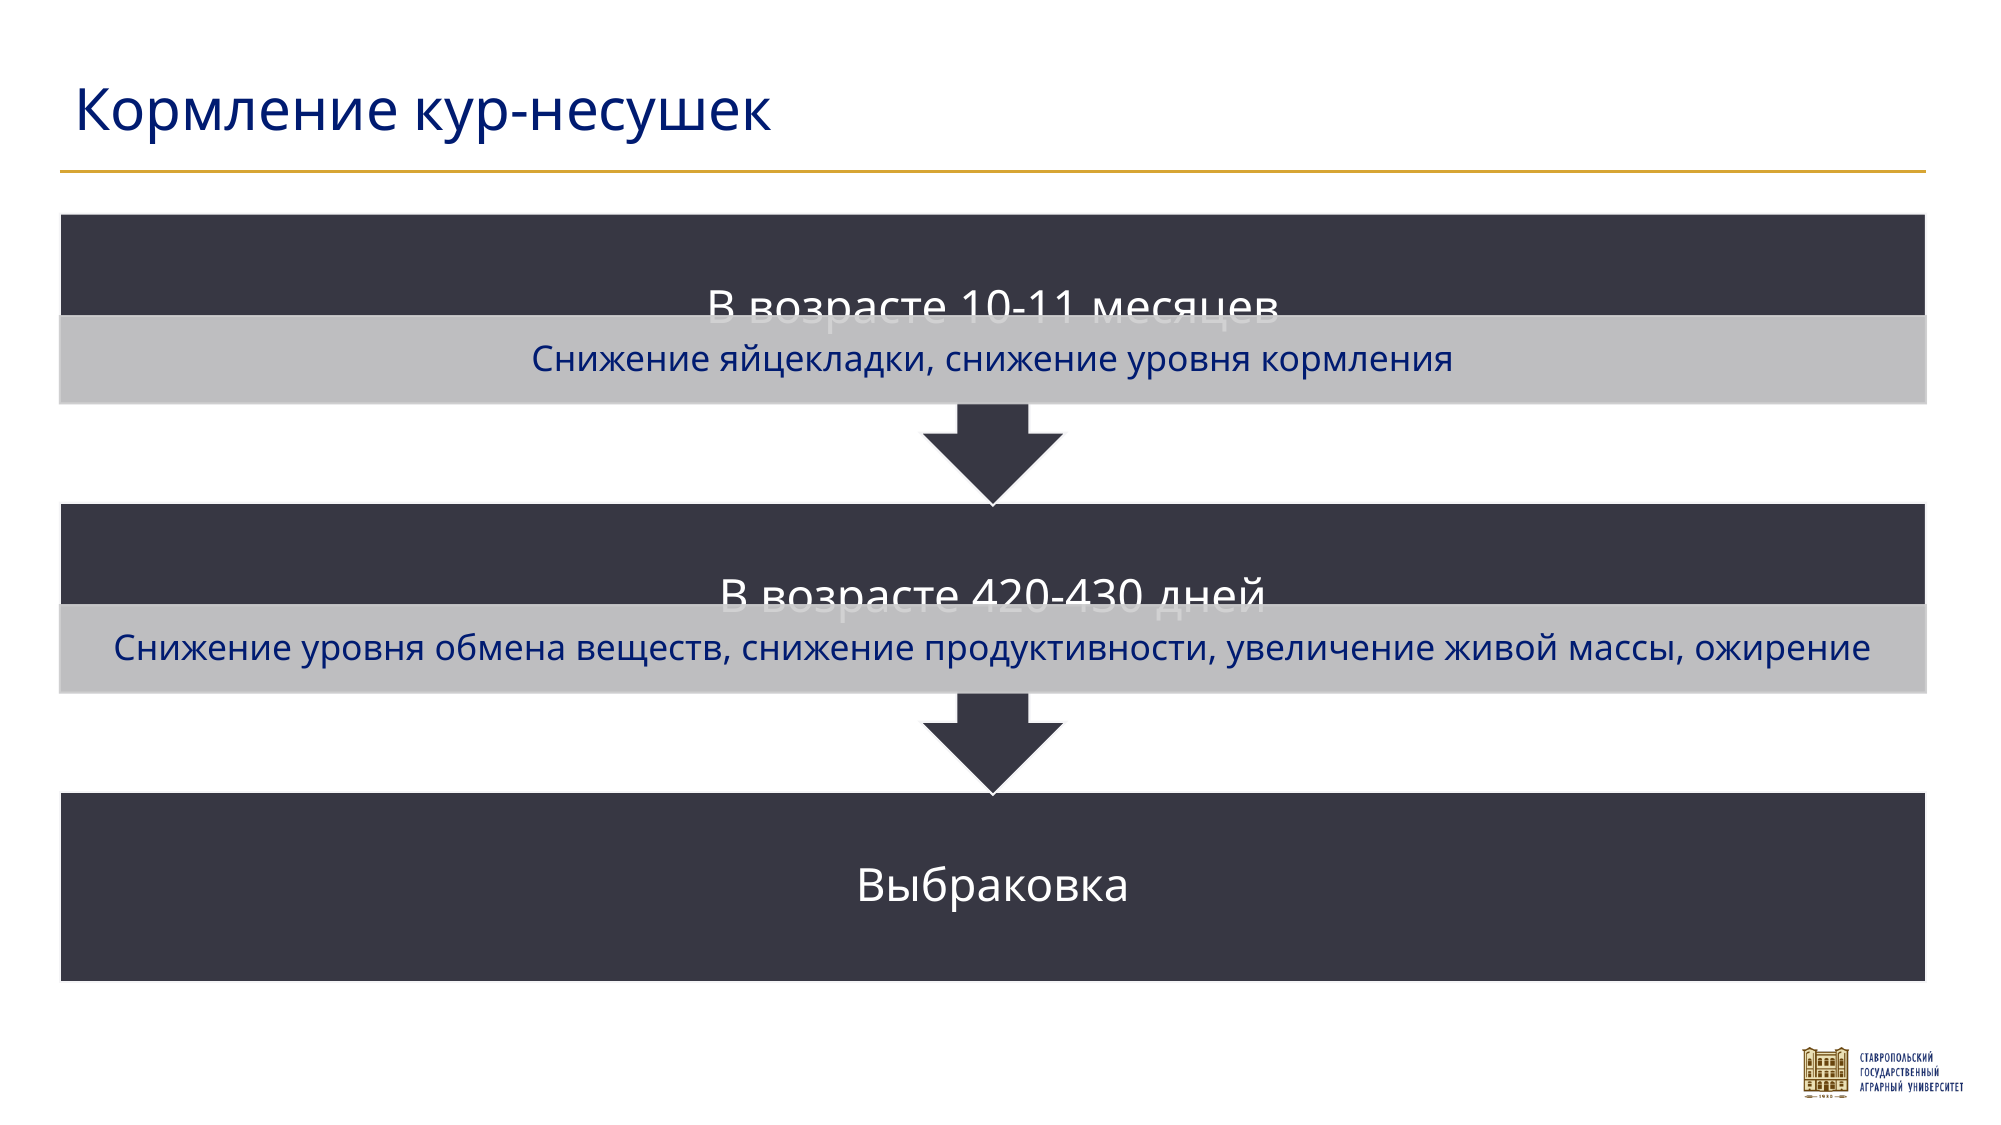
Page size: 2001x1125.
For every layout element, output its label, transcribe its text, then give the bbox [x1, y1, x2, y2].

picture [1802, 1047, 1963, 1098]
picture [59, 213, 1926, 982]
list Кормление кур-несушек [59, 67, 1926, 158]
